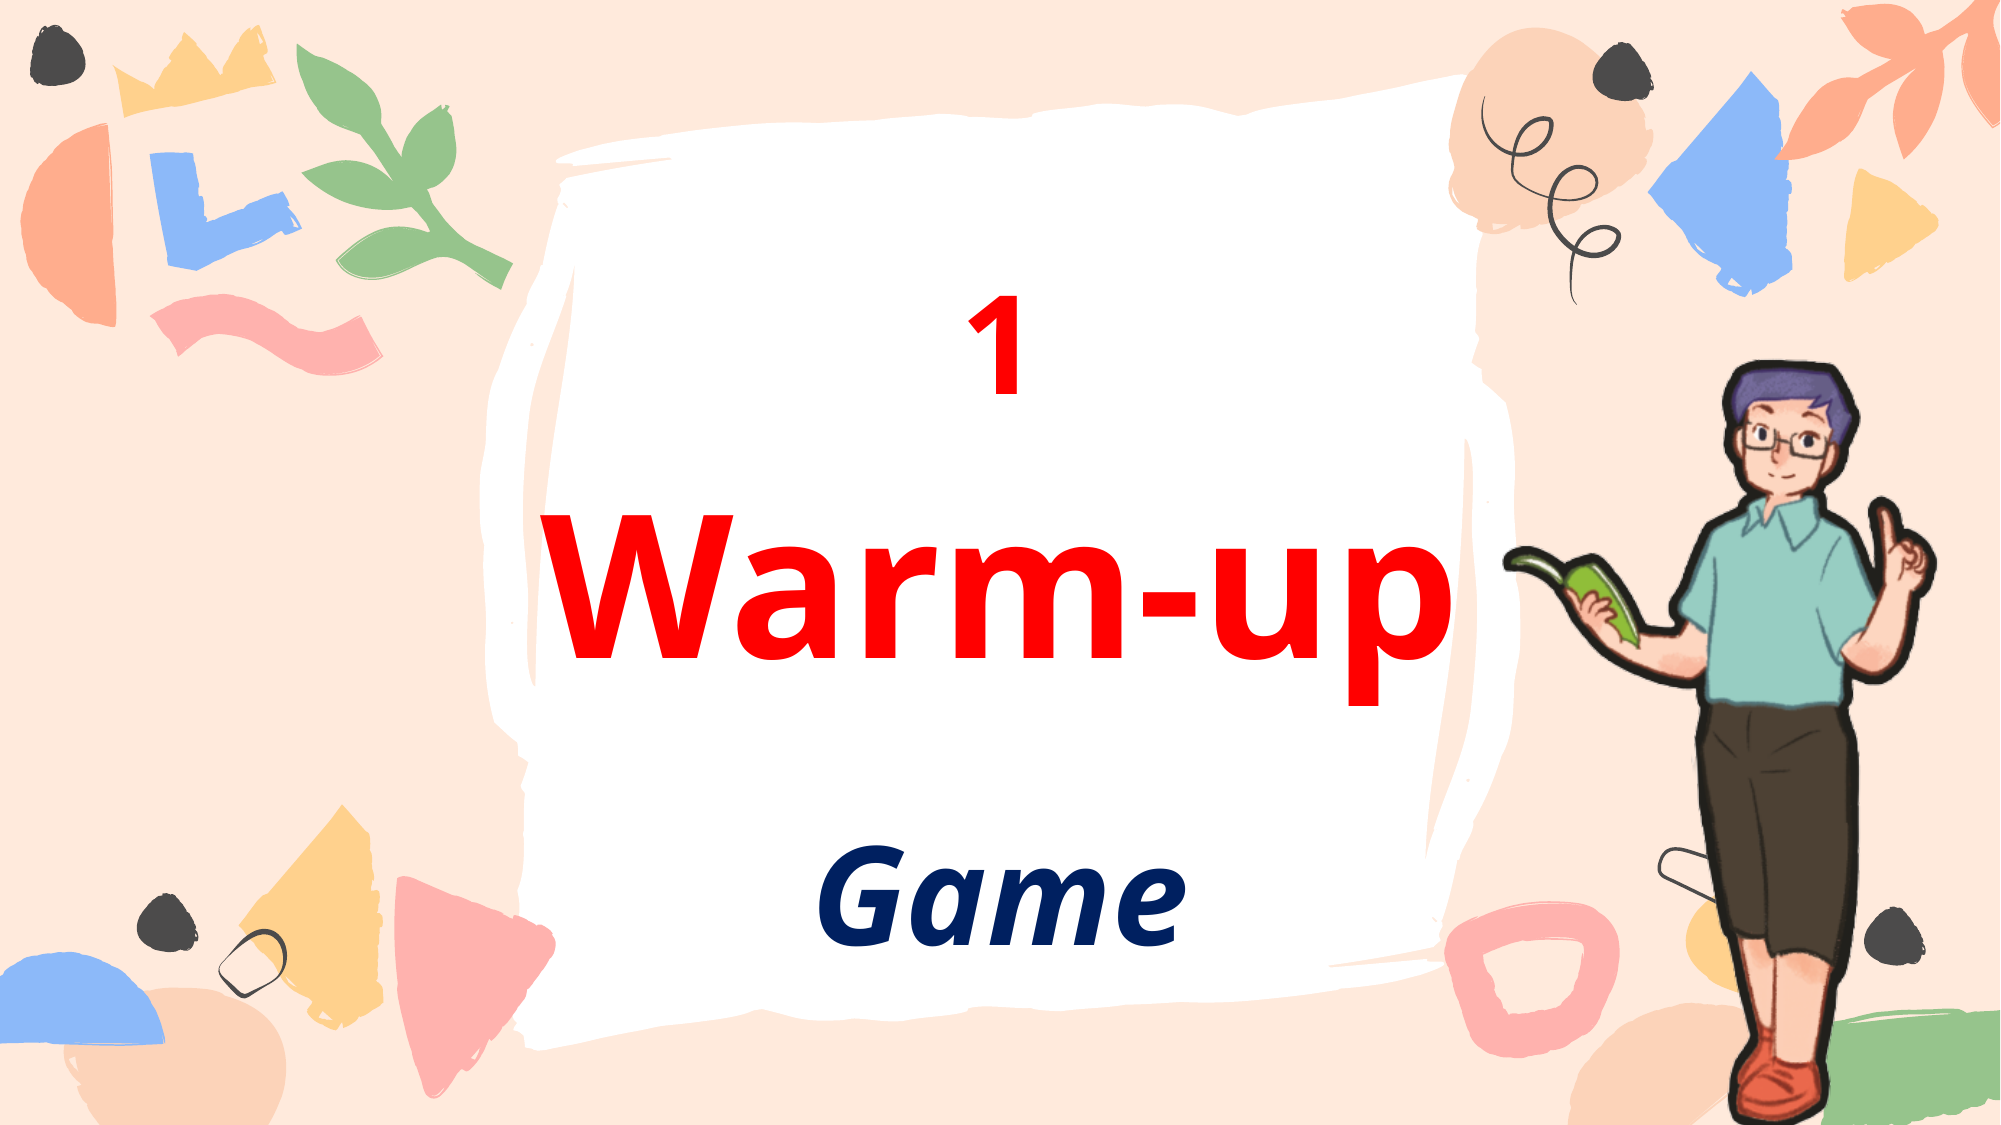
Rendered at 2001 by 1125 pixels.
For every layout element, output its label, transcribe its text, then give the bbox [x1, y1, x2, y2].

picture [1488, 324, 2000, 1125]
text_box Game [216, 800, 1483, 981]
text_box 1 Warm-up [382, 0, 1618, 83]
